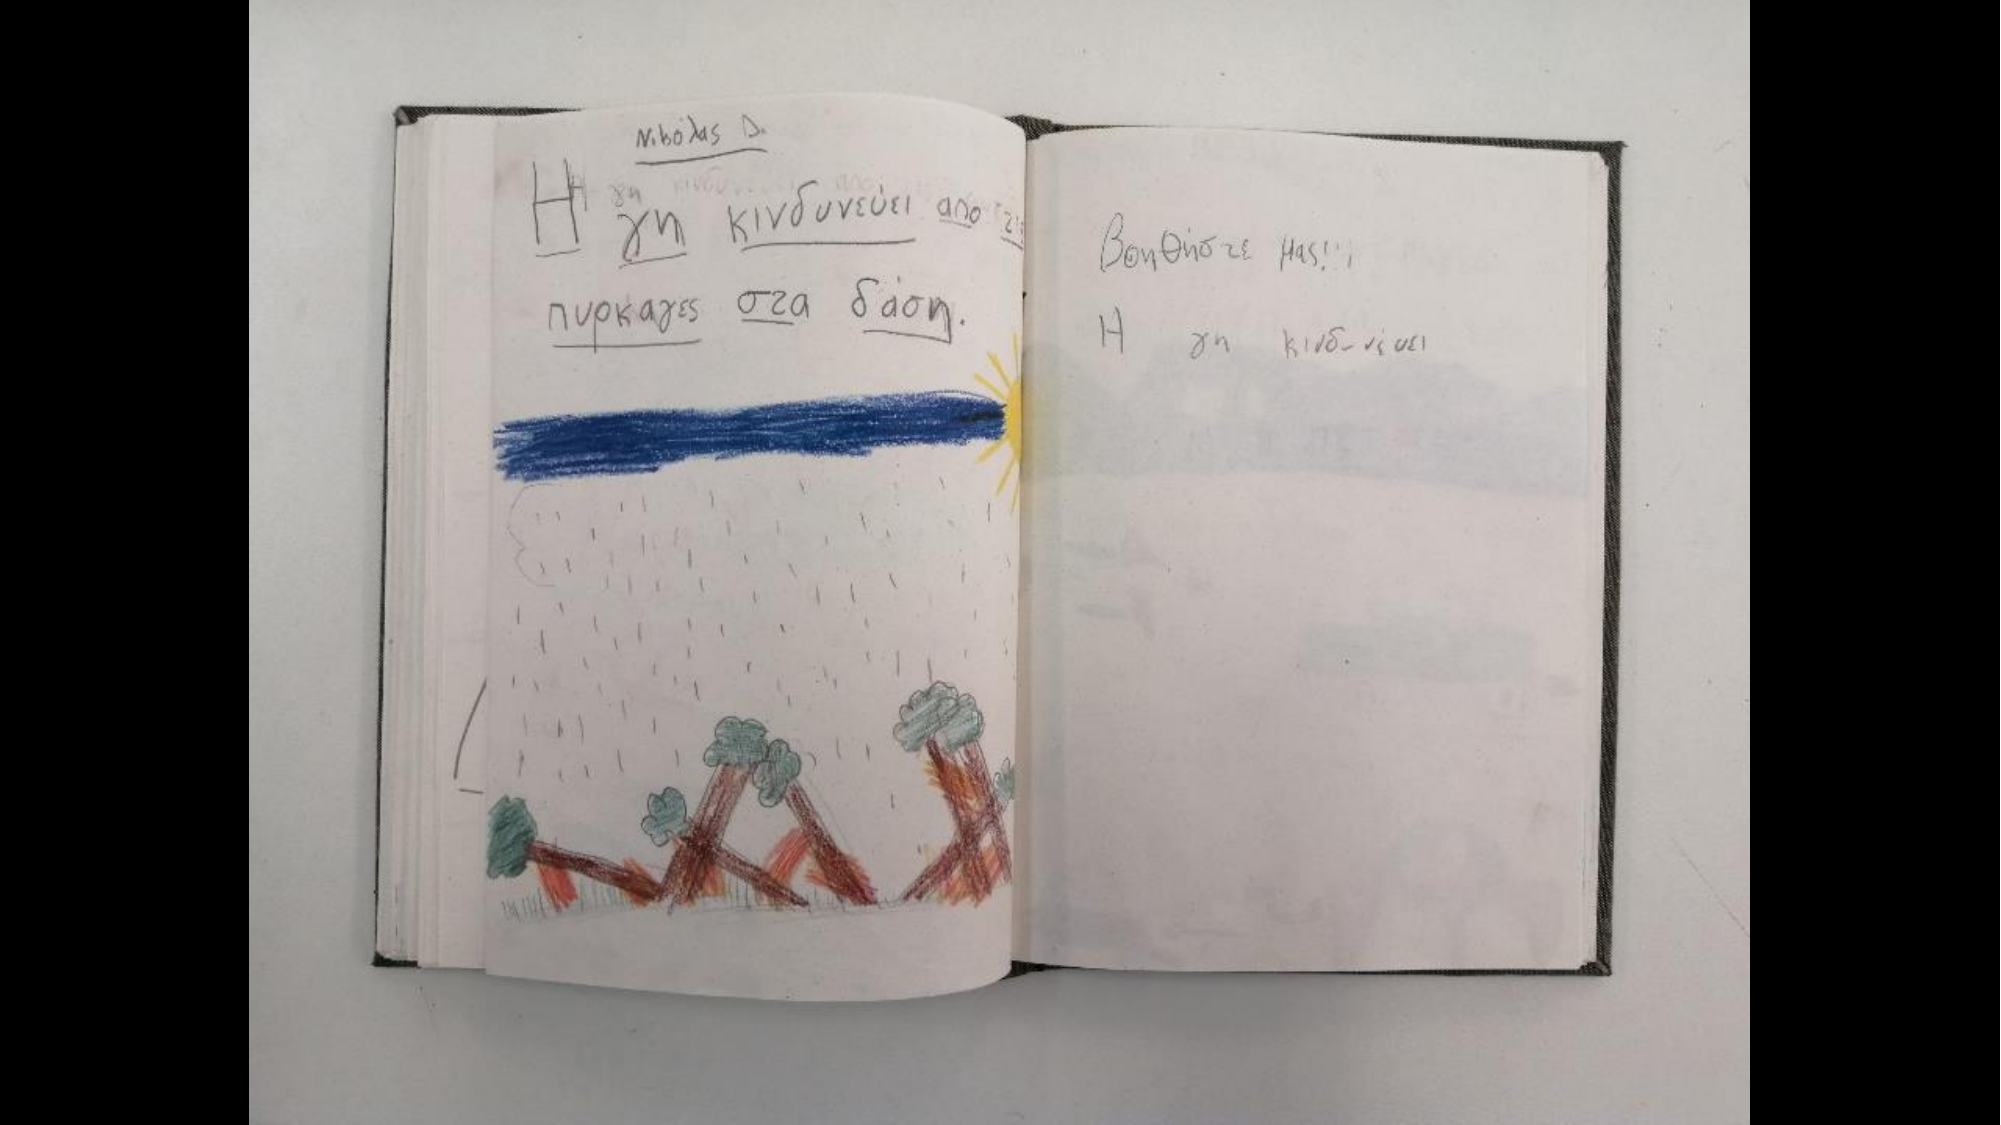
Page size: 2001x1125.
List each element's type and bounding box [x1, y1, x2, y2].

picture [249, 0, 1750, 1125]
